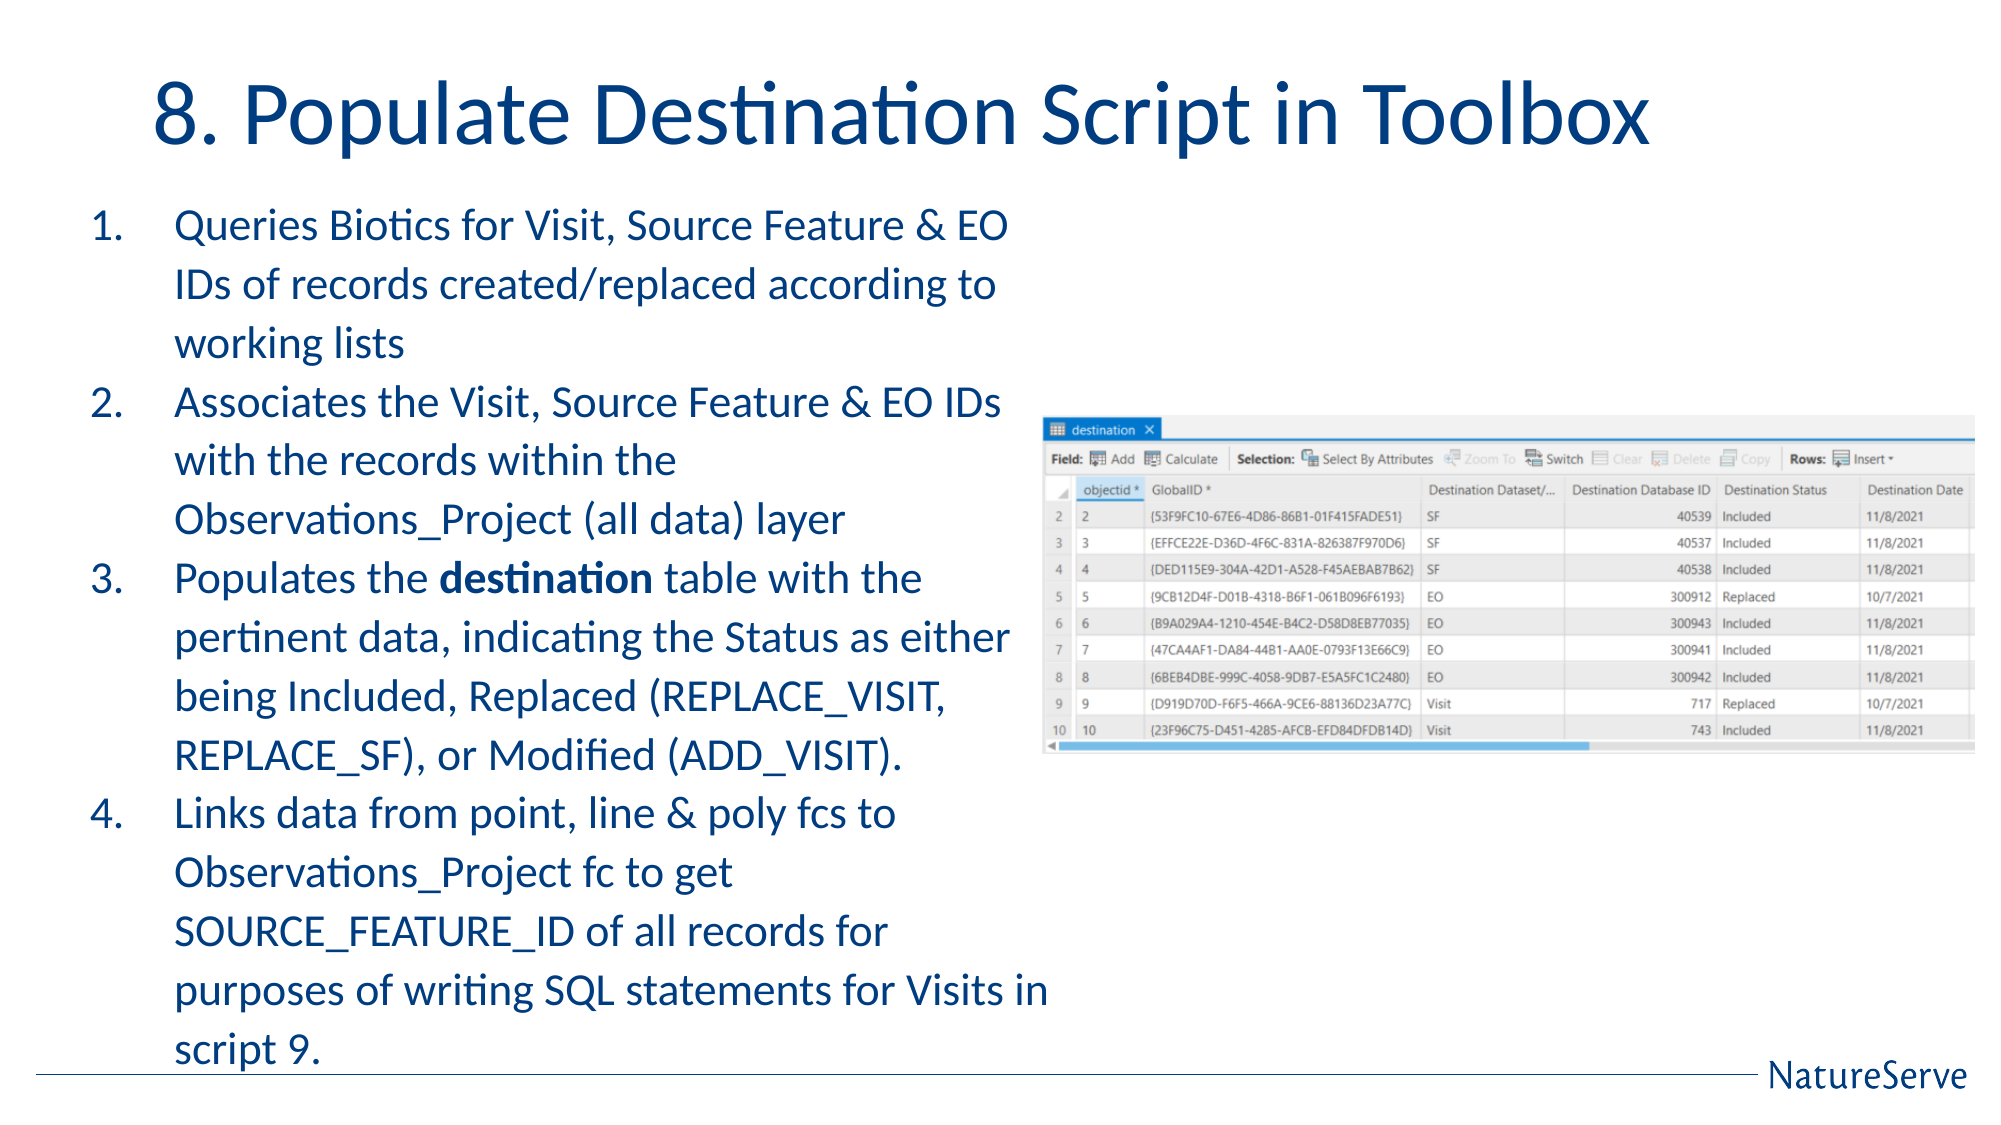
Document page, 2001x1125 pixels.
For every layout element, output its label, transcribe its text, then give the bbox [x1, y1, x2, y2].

title 8. Populate Destination Script in Toolbox [137, 58, 1863, 276]
picture [1758, 1048, 1978, 1101]
picture [1041, 415, 1975, 754]
list Queries Biotics for Visit, Source Feature & EO IDs of records created/replaced according to working lists Associates the Visit, Source Feature & EO IDs with the records within the Observations_Project (all data) layer Populates the destination table with the pertinent data, indicating the Status as either being Included, Replaced (REPLACE_VISIT, REPLACE_SF), or Modified (ADD_VISIT). Links data from point, line & poly fcs to Observations_Project fc to get SOURCE_FEATURE_ID of all records for purposes of writing SQL statements for Visits in script 9. [0, 183, 1070, 1015]
